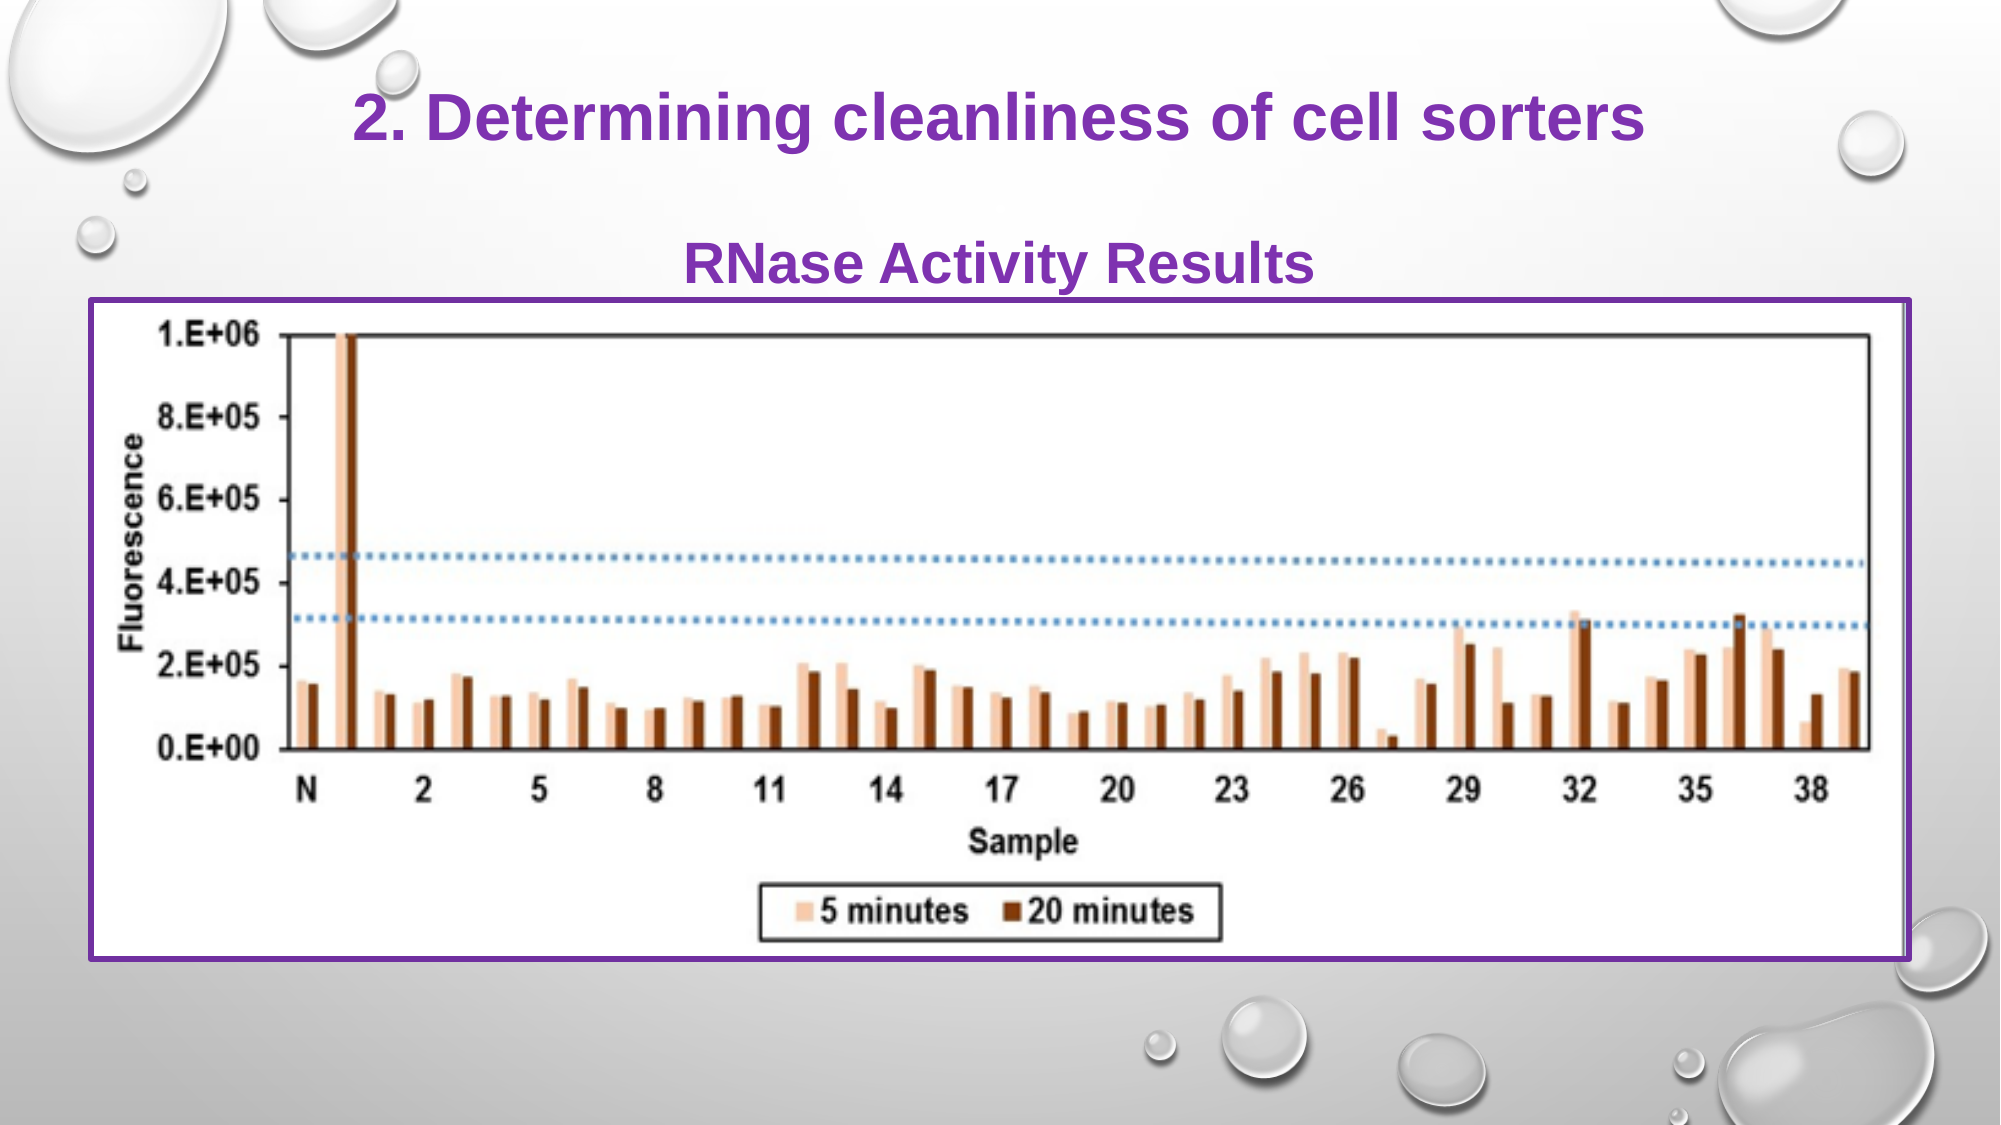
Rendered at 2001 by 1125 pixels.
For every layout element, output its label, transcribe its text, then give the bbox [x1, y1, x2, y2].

text_box RNase Activity Results [93, 217, 1907, 303]
text_box 2. Determining cleanliness of cell sorters [0, 65, 2000, 161]
picture [0, 0, 2000, 65]
picture [0, 161, 2000, 1125]
